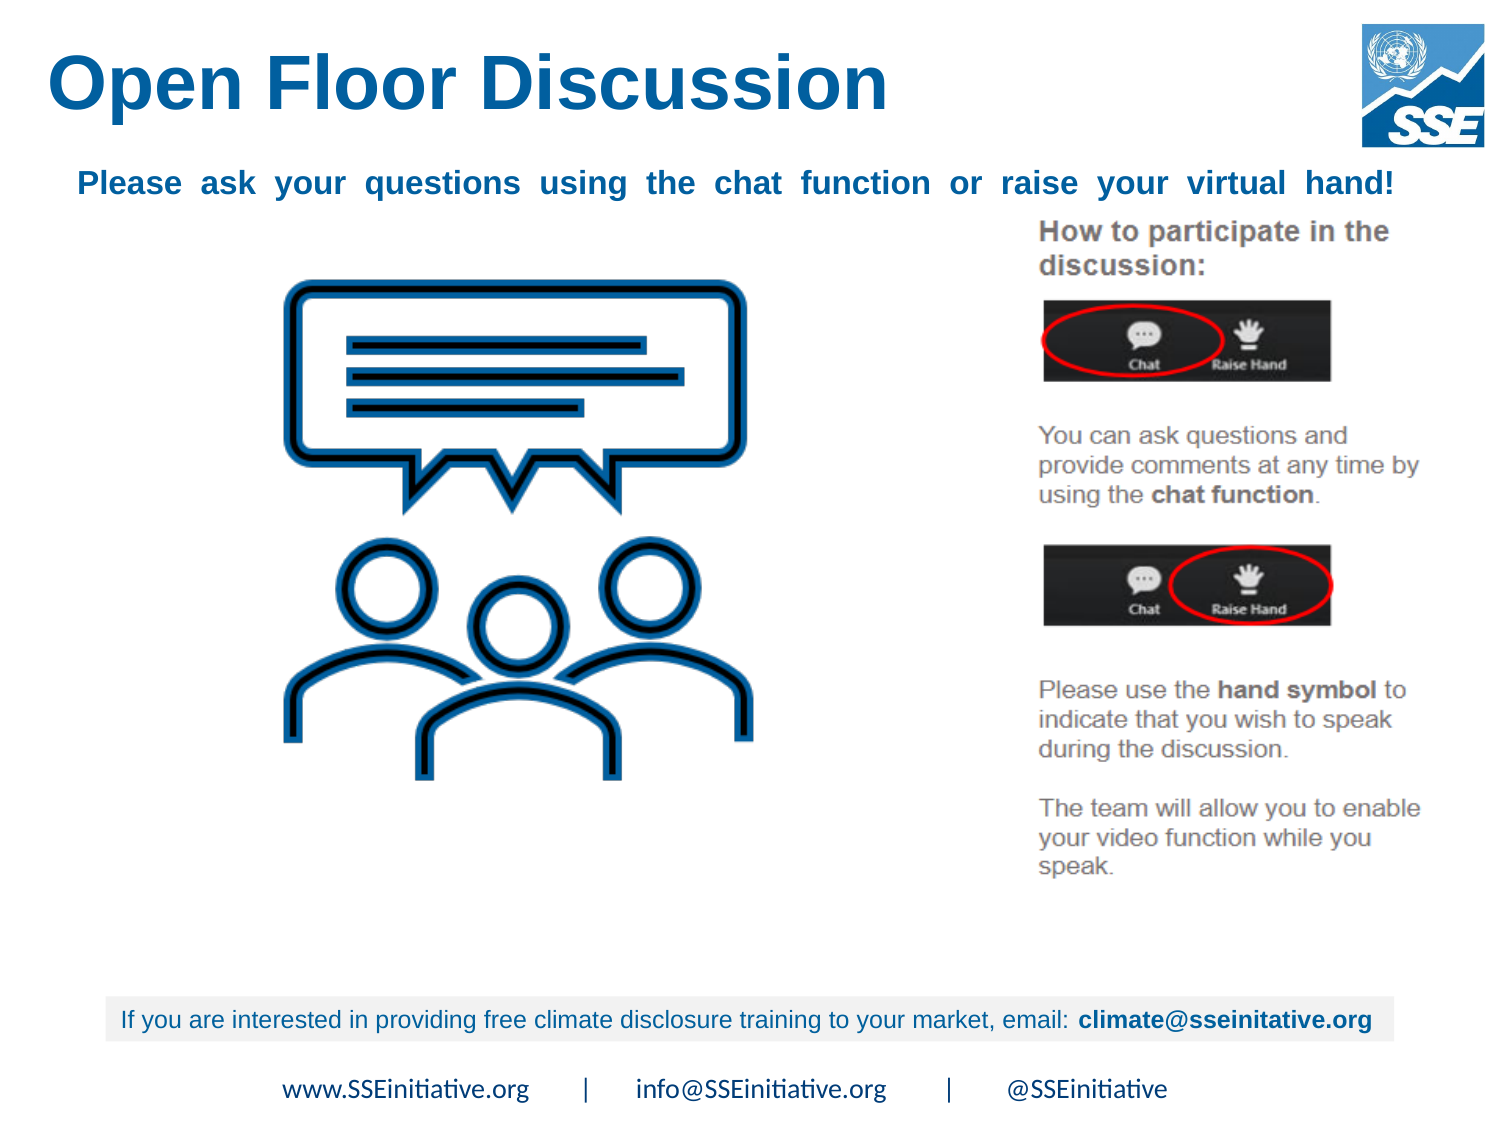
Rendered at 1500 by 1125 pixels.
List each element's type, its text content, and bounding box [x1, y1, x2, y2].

picture [1361, 23, 1485, 148]
text_box www.SSEinitiative.org | info@SSEinitiative.org | @SSEinitiative [3, 1064, 1500, 1124]
text_box Please ask your questions using the chat function or raise your virtual hand! [62, 153, 1412, 244]
picture [1030, 203, 1459, 972]
text_box Open Floor Discussion [32, 24, 1345, 167]
text_box If you are interested in providing free climate disclosure training to your market, email: climate@sseinitative.org [105, 996, 1395, 1042]
picture [212, 233, 813, 834]
